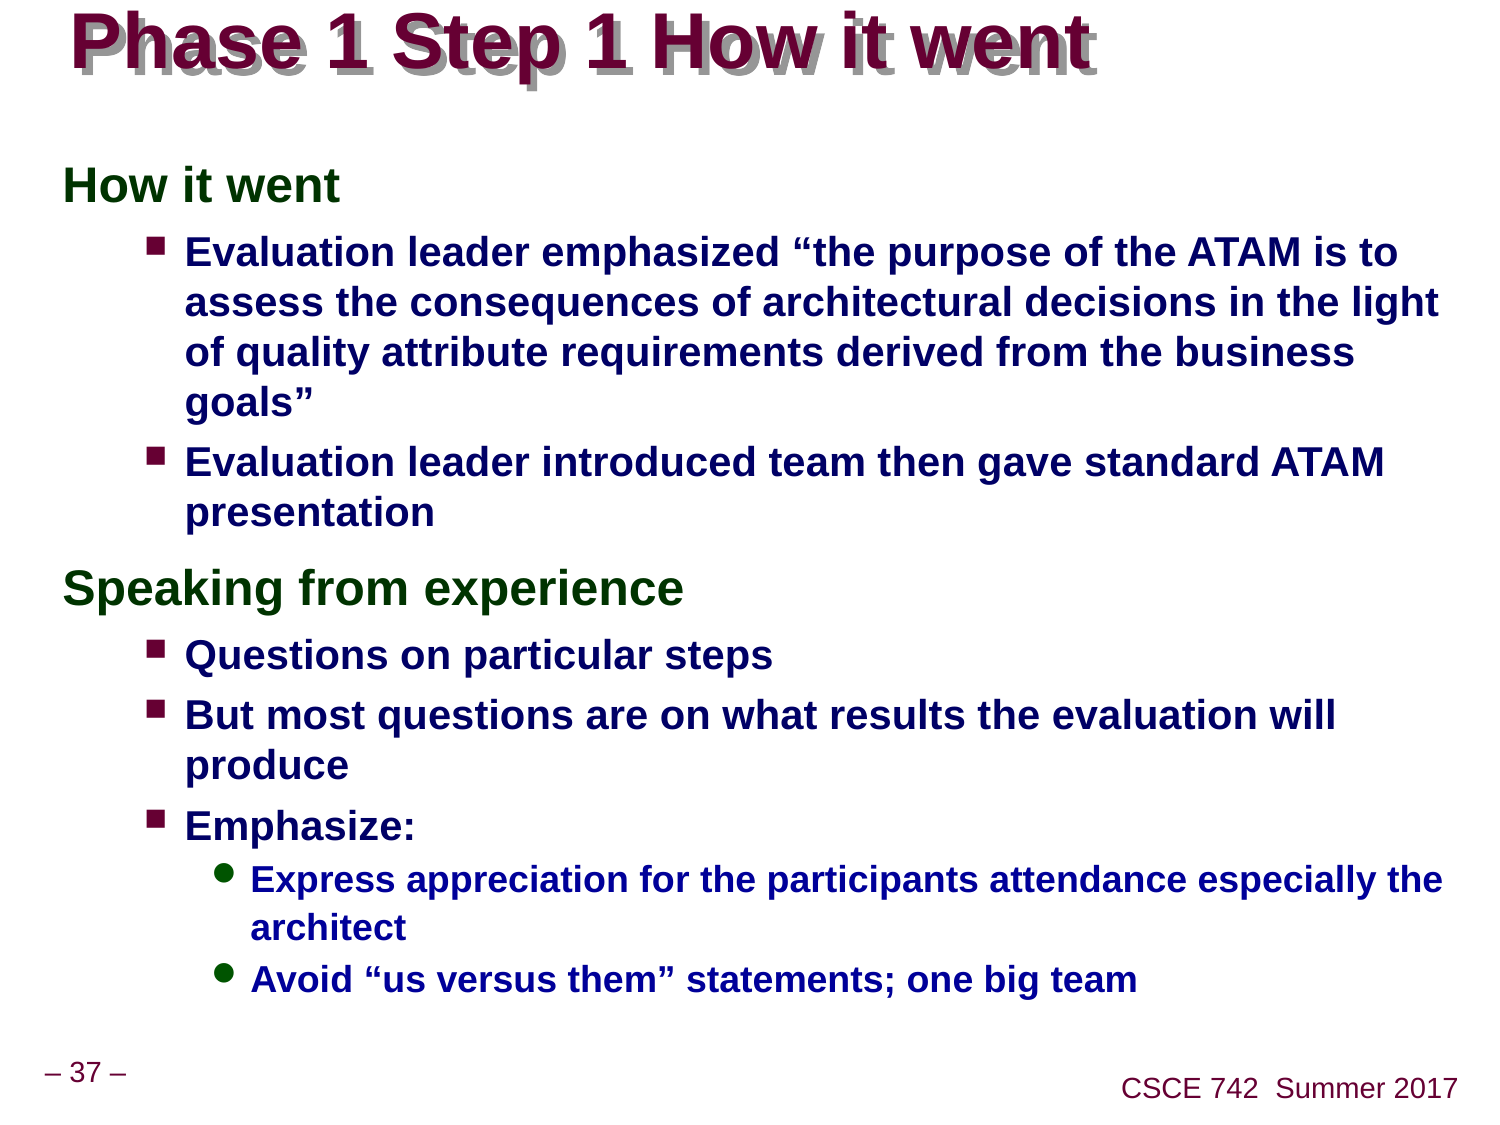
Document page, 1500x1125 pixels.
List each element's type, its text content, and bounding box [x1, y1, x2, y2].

list How it went Evaluation leader emphasized “the purpose of the ATAM is to assess the consequences of architectural decisions in the light of quality attribute requirements derived from the business goals” Evaluation leader introduced team then gave standard ATAM presentation Speaking from experience Questions on particular steps But most questions are on what results the evaluation will produce Emphasize: Express appreciation for the participants attendance especially the architect Avoid “us versus them” statements; one big team [47, 149, 1500, 1058]
title Phase 1 Step 1 How it went [70, 0, 1500, 88]
